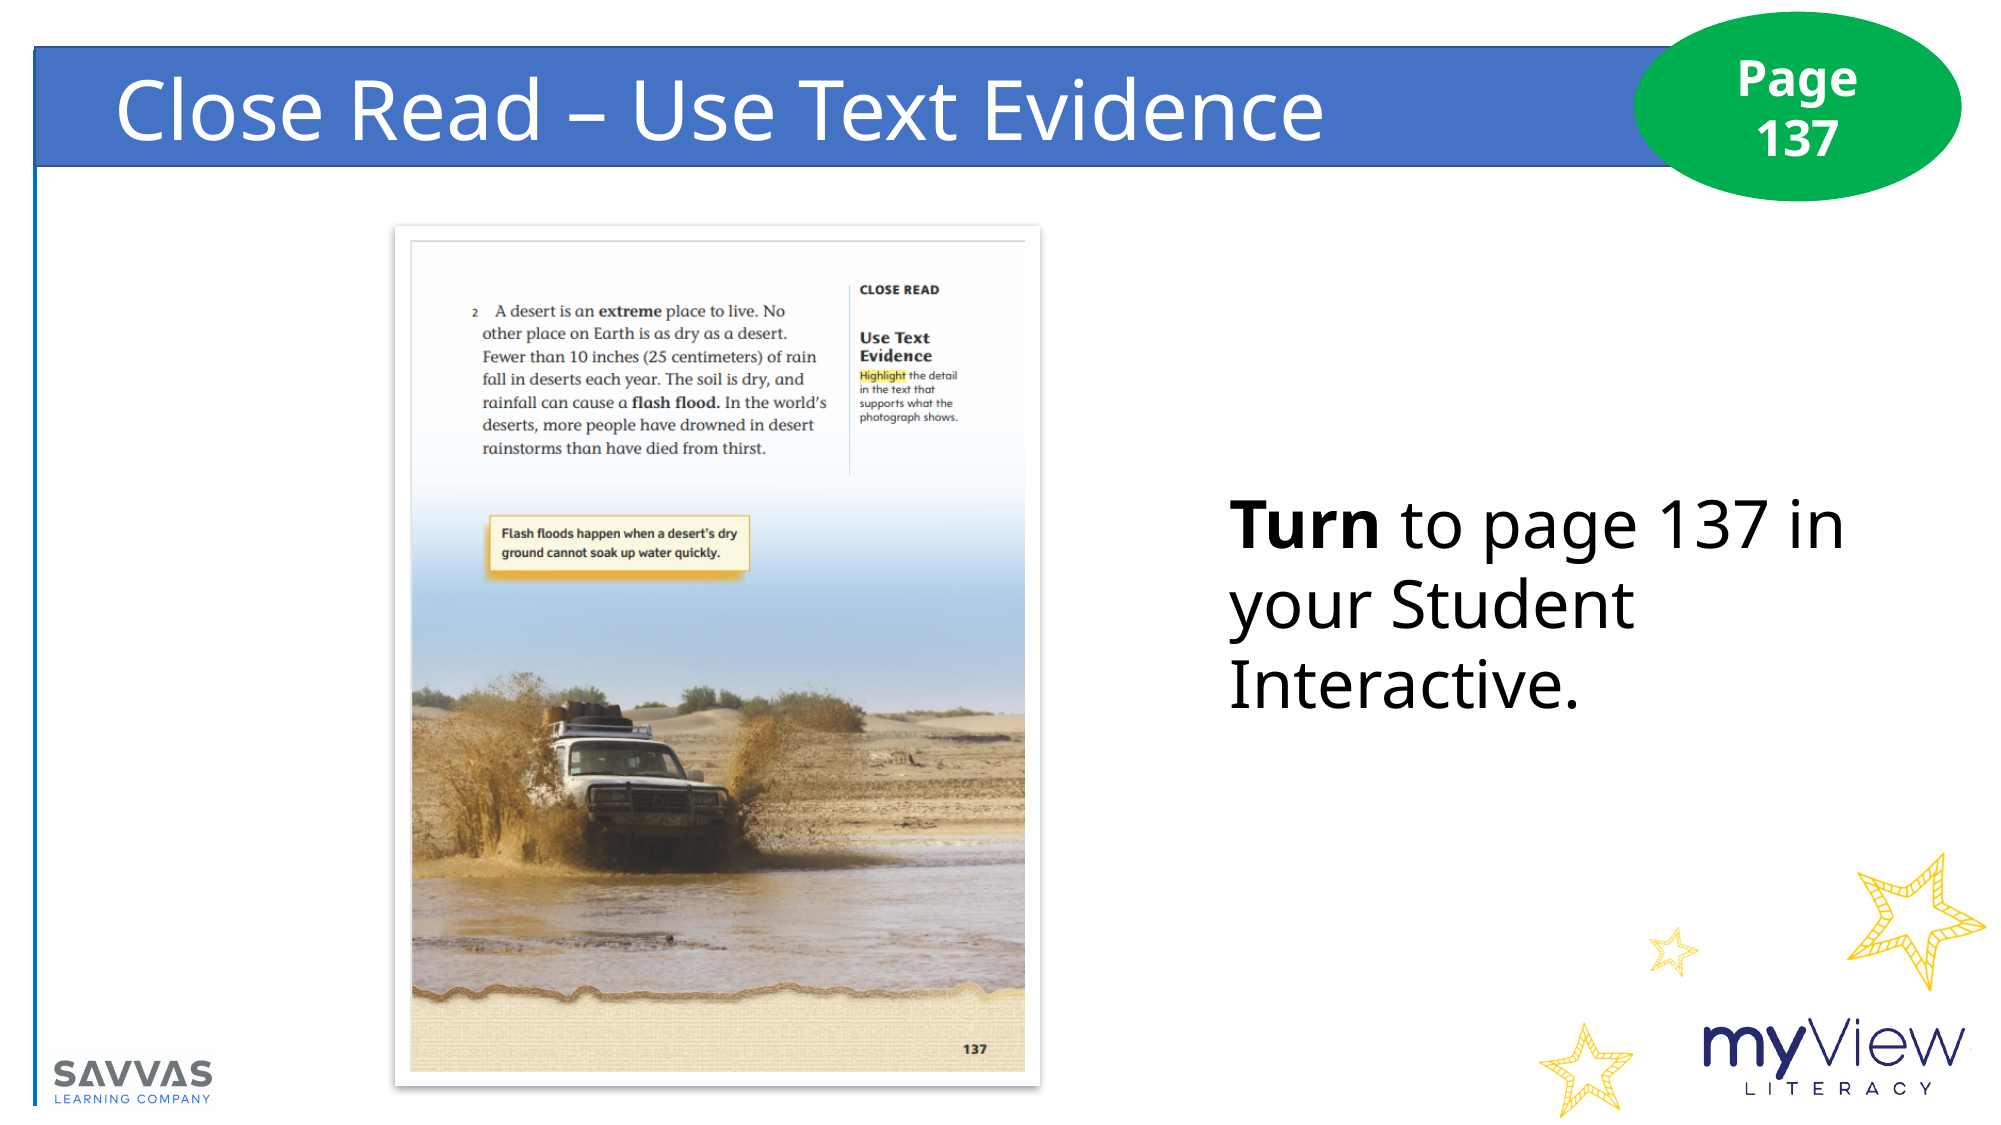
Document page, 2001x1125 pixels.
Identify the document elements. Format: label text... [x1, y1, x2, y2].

text_box Close Read – Use Text Evidence [34, 46, 1670, 167]
text_box Turn to page 137 in your Student Interactive. [1214, 474, 1884, 729]
text_box Page 137 [1633, 11, 1962, 202]
picture [48, 1043, 220, 1113]
picture [409, 240, 1026, 1072]
picture [1509, 814, 2000, 1125]
